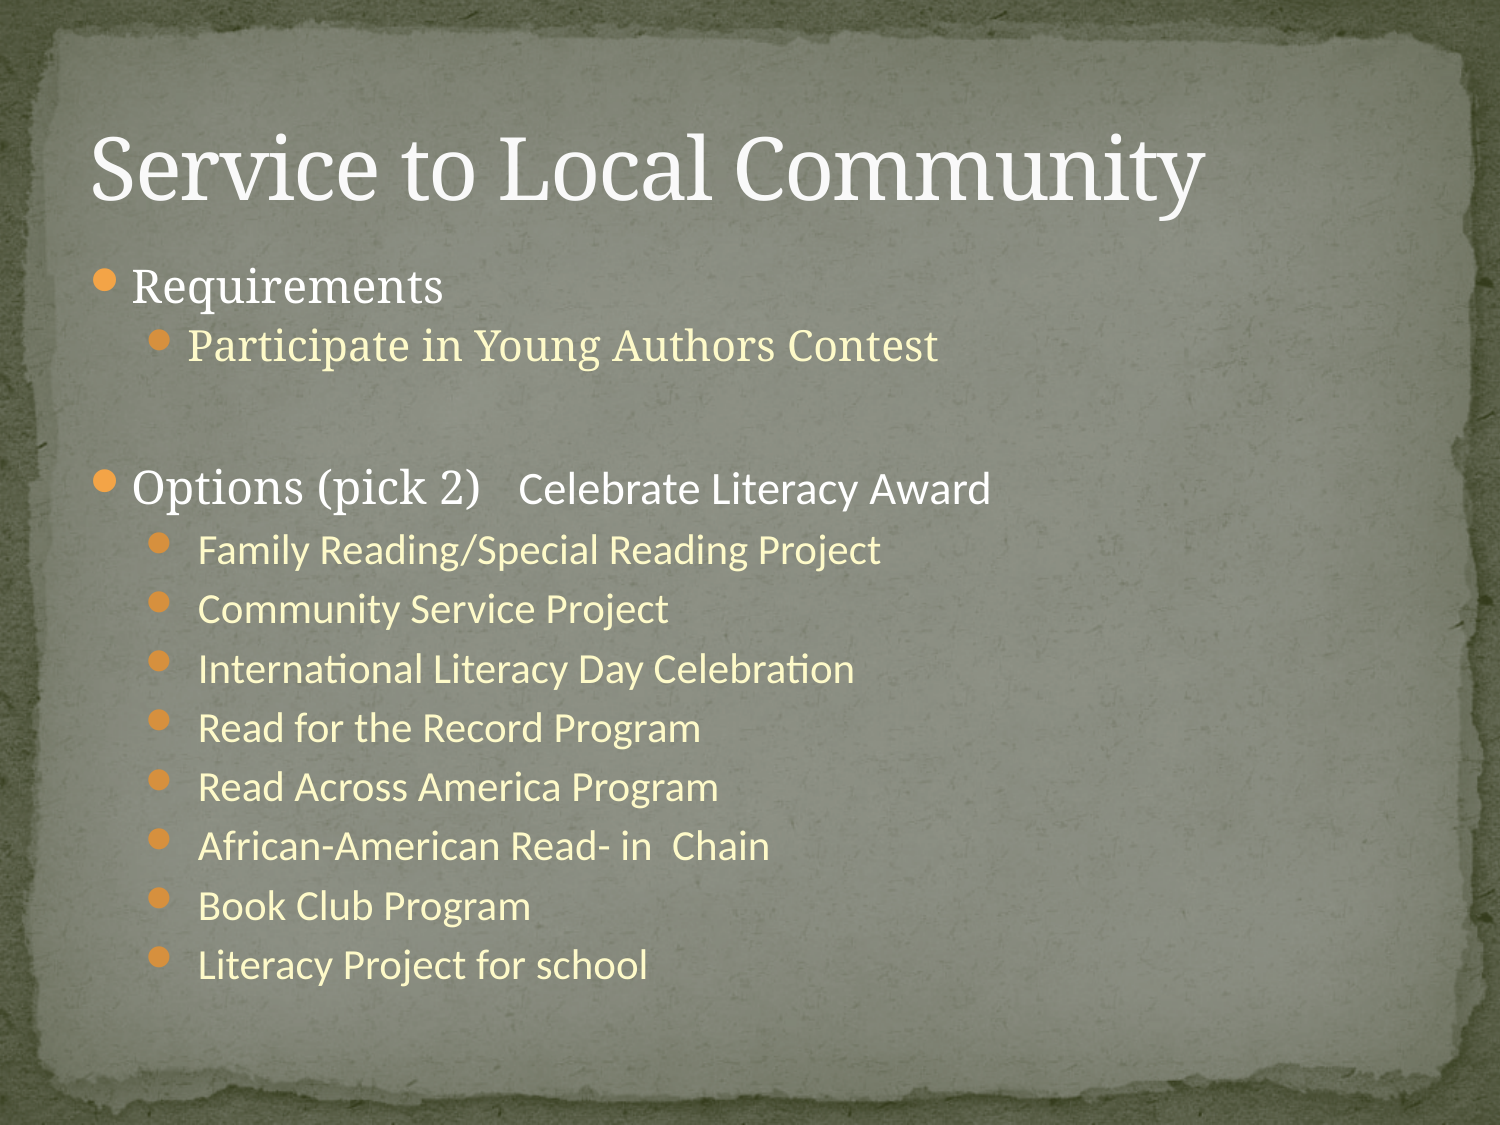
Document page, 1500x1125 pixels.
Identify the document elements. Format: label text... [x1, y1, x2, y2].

list Requirements Participate in Young Authors Contest Options (pick 2) Celebrate Literacy Award Family Reading/Special Reading Project Community Service Project International Literacy Day Celebration Read for the Record Program Read Across America Program African-American Read- in Chain Book Club Program Literacy Project for school [75, 249, 1425, 1000]
title Service to Local Community [74, 24, 1425, 225]
